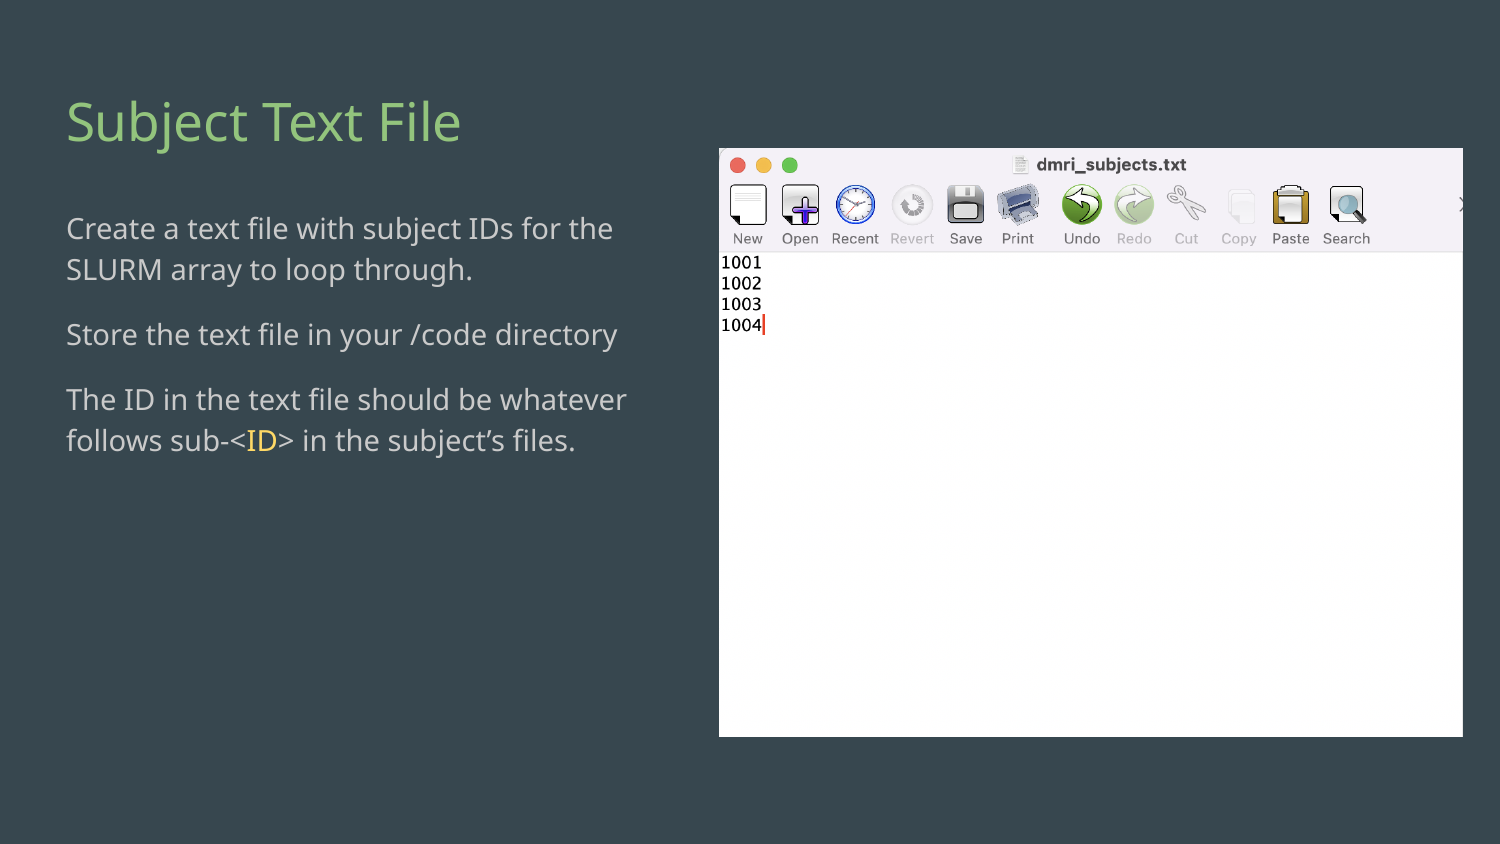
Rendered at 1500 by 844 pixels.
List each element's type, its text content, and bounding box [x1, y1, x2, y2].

title Subject Text File [51, 72, 1449, 167]
picture [719, 148, 1463, 737]
list Create a text file with subject IDs for the SLURM array to loop through. Store the text file in your /code directory The ID in the text file should be whatever follows sub-<ID> in the subject’s files. [51, 190, 708, 751]
